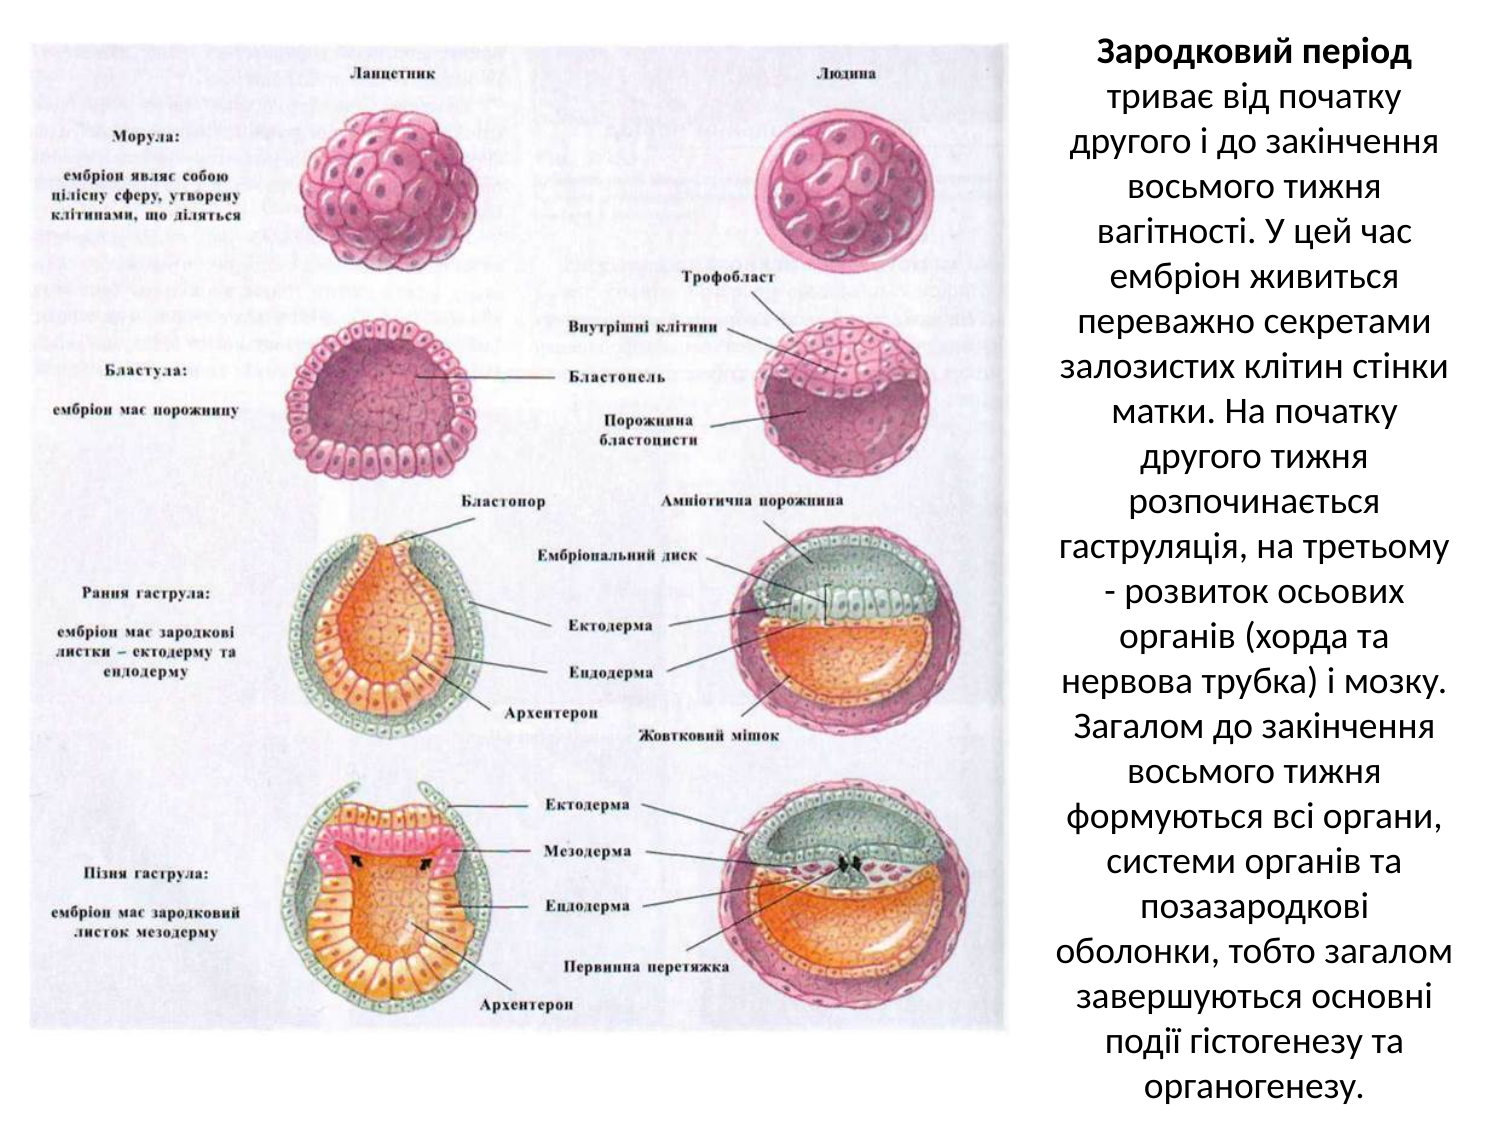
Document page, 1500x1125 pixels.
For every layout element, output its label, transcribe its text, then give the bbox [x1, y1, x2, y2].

text_box Зародковий період триває від початку другого і до закінчення восьмого тижня вагітності. У цей час ембріон живиться переважно секретами зало­зистих клітин стінки матки. На початку другого тижня розпочинається гаструляція, на третьому - розвиток осьових органів (хорда та нервова трубка) і мозку. Загалом до закінчення восьмого тижня формуються всі органи, системи органів та позазародкові оболонки, тобто загалом завер­шуються основні події гістогенезу та органогенезу. [1038, 19, 1471, 1114]
picture [29, 42, 1011, 1036]
